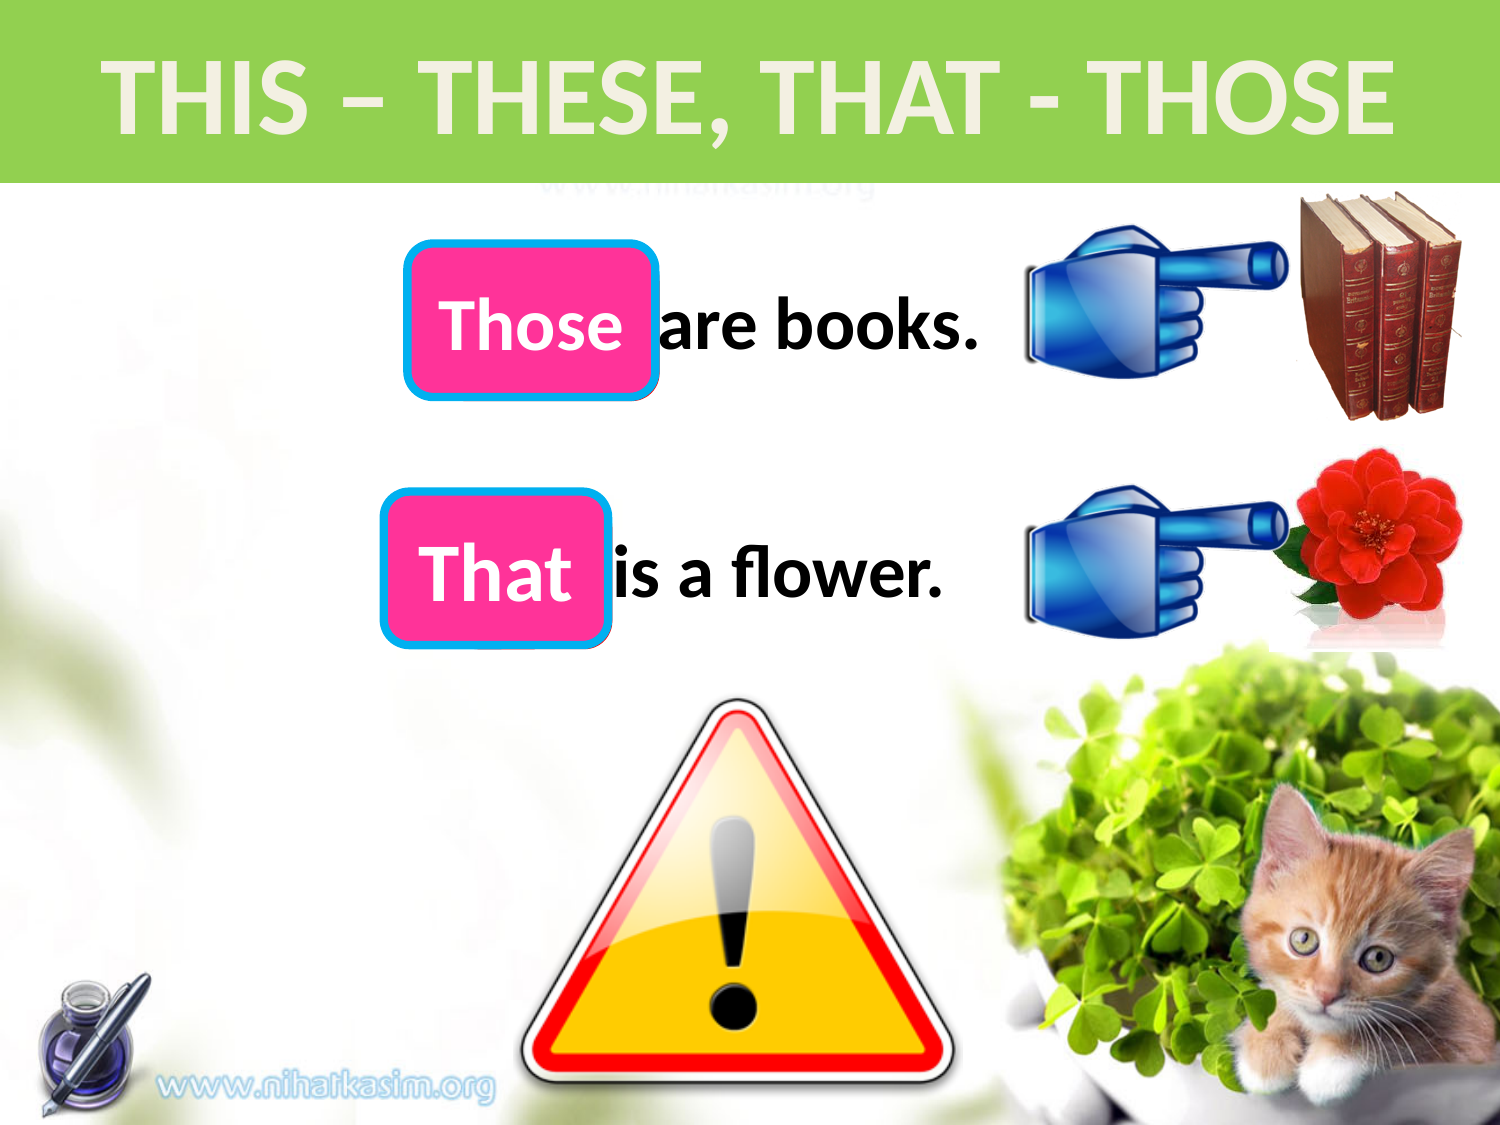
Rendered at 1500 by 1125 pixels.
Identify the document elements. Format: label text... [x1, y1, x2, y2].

picture [0, 172, 1500, 1125]
text_box These are books. [658, 267, 1016, 373]
text_box This is a flower. [611, 515, 1016, 621]
text_box That [381, 489, 611, 648]
text_box Those [405, 241, 658, 400]
title THIS – THESE, THAT - THOSE [0, 0, 1500, 183]
